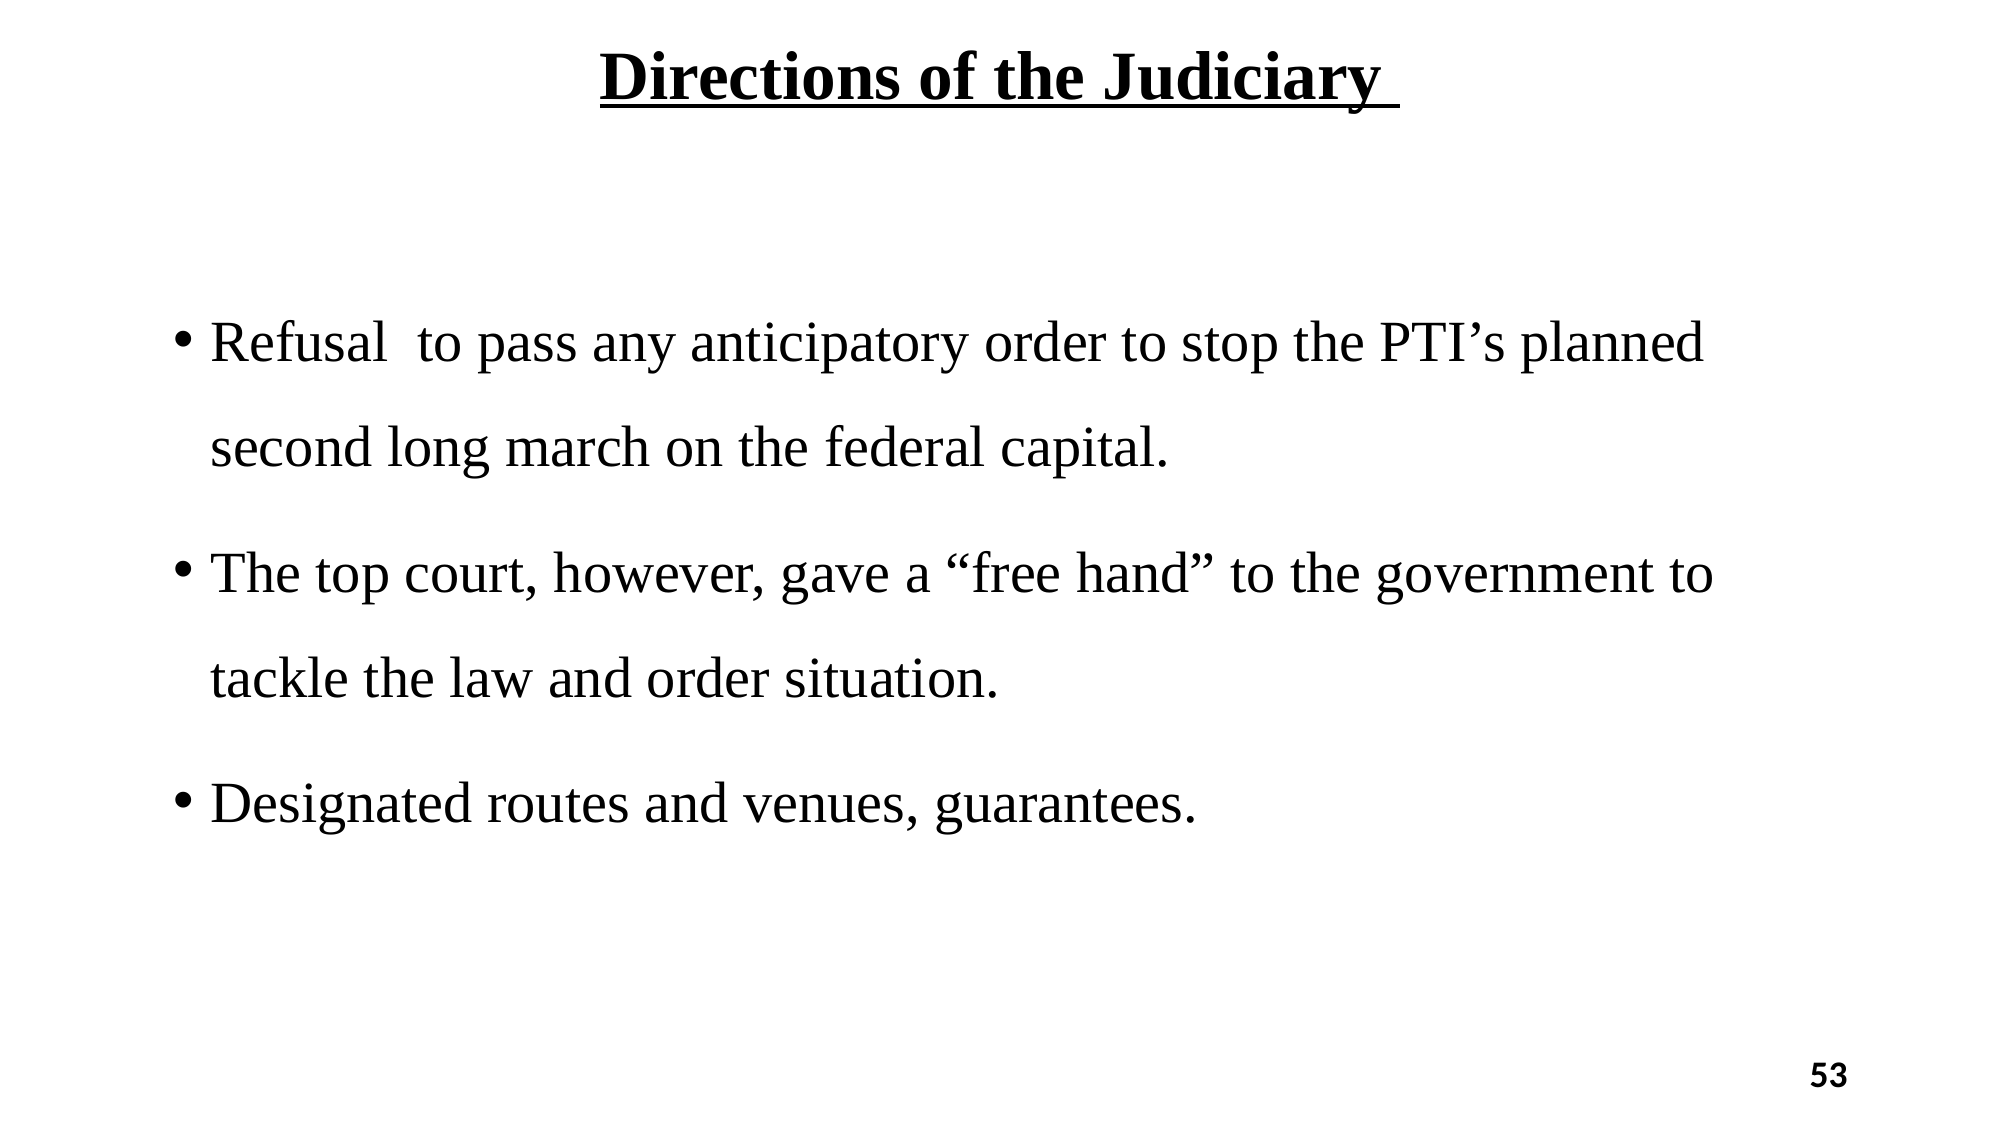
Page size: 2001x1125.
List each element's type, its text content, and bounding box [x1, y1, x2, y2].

list Refusal to pass any anticipatory order to stop the PTI’s planned second long march on the federal capital. The top court, however, gave a “free hand” to the government to tackle the law and order situation. Designated routes and venues, guarantees. [158, 260, 1884, 944]
slide_number 53 [1412, 1042, 1863, 1103]
title Directions of the Judiciary [137, 32, 1863, 123]
